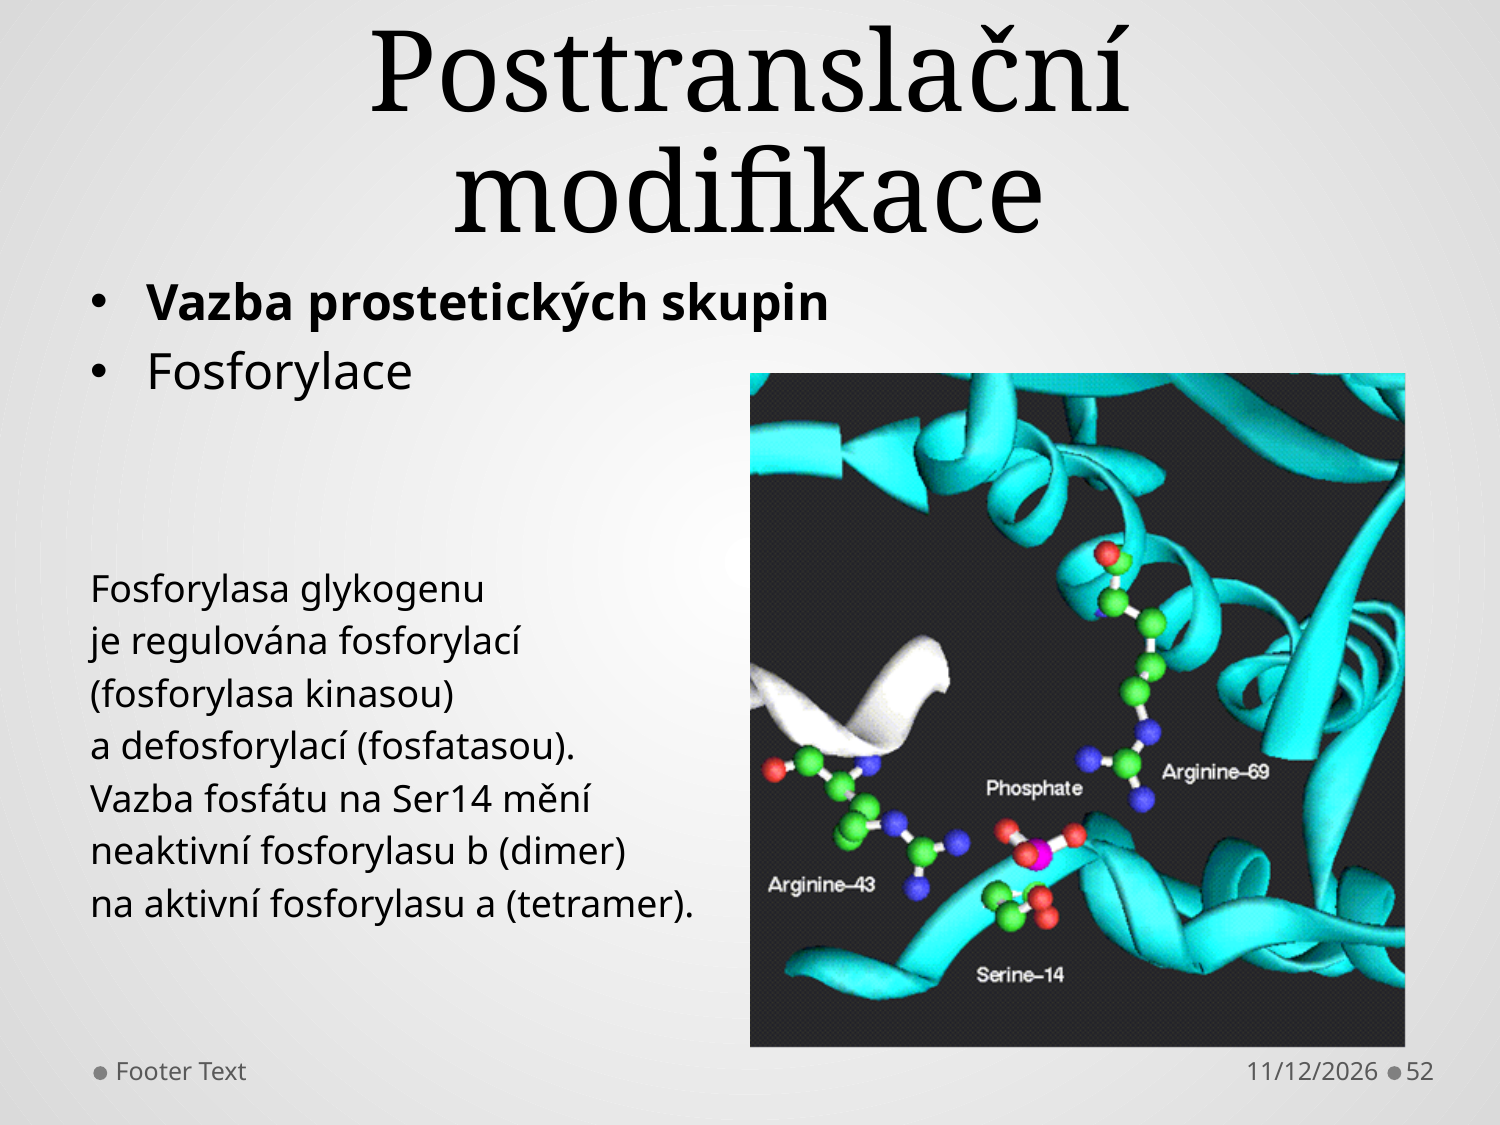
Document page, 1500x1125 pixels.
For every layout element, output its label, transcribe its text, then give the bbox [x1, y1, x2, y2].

slide_number 52 [1401, 1042, 1494, 1103]
title Posttranslační modifikace [75, 0, 1425, 262]
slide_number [1043, 1058, 1386, 1103]
picture [749, 373, 1407, 1049]
footer Footer Text [108, 1042, 576, 1103]
list Vazba prostetických skupin Fosforylace Fosforylasa glykogenu je regulována fosforylací (fosforylasa kinasou) a defosforylací (fosfatasou). Vazba fosfátu na Ser14 mění neaktivní fosforylasu b (dimer) na aktivní fosforylasu a (tetramer). [75, 262, 1425, 1005]
